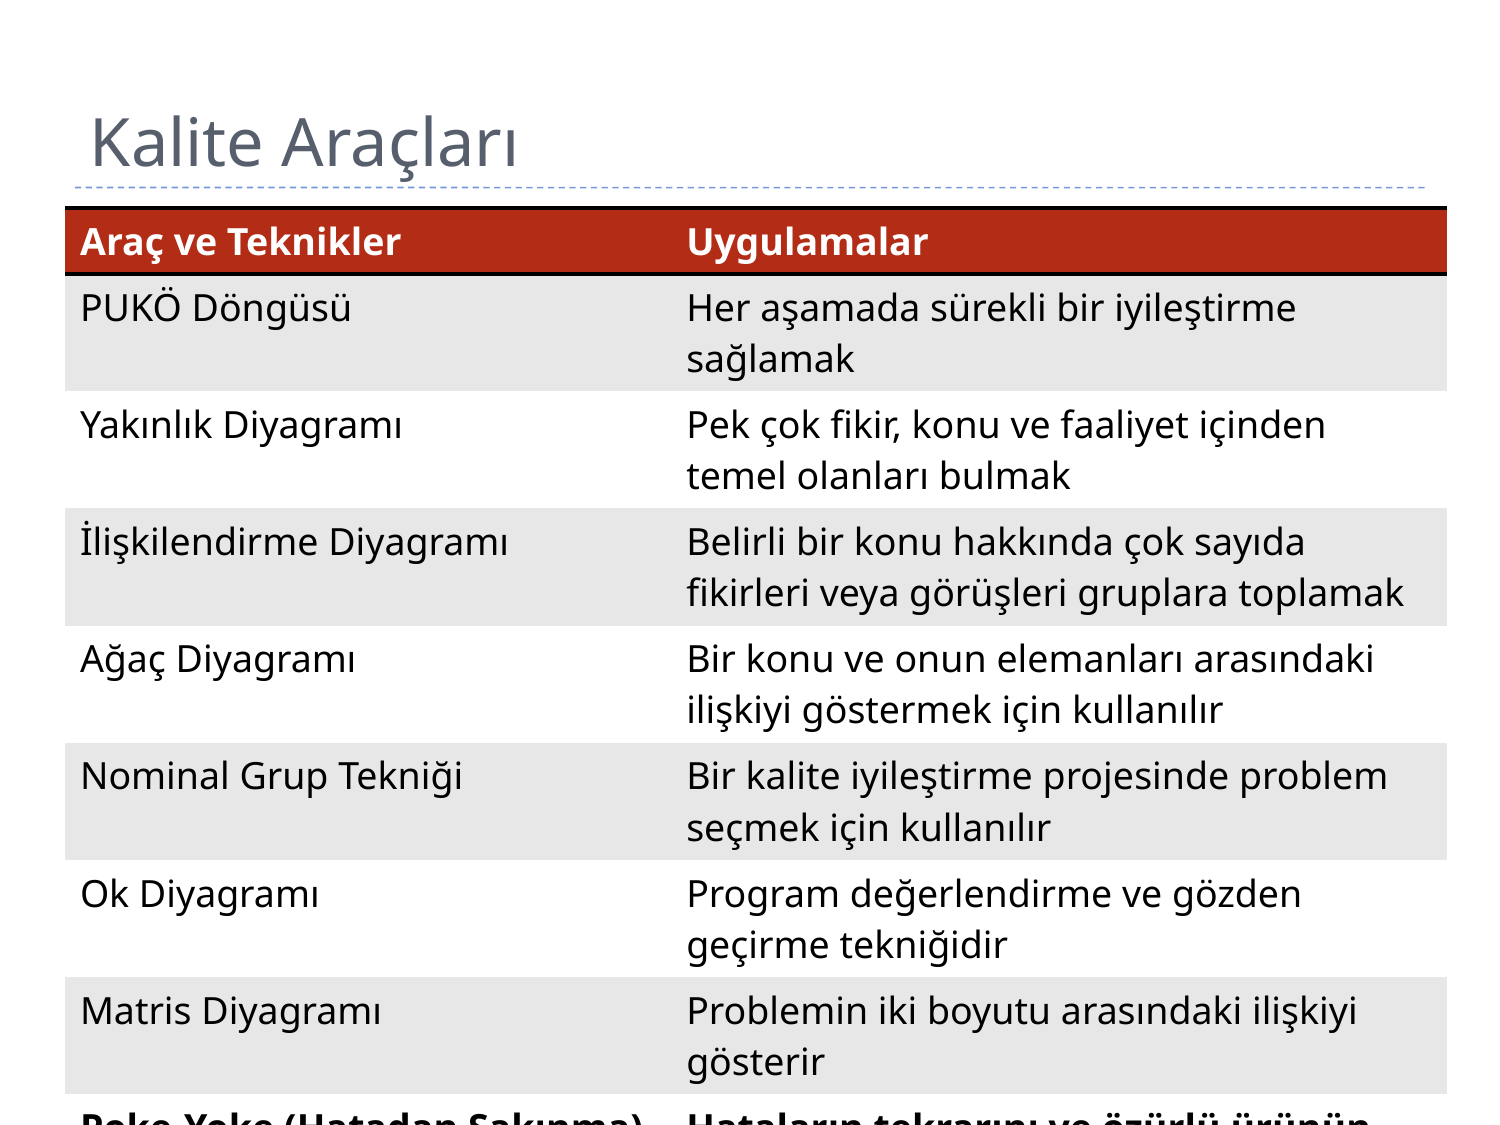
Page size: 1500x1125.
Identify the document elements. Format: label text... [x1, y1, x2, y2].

table_cell Ok Diyagramı [65, 860, 671, 977]
table_cell Problemin iki boyutu arasındaki ilişkiyi gösterir [671, 977, 1447, 1094]
table_cell Pek çok fikir, konu ve faaliyet içinden temel olanları bulmak [671, 391, 1447, 508]
table_cell Nominal Grup Tekniği [65, 743, 671, 860]
table_cell Bir konu ve onun elemanları arasındaki ilişkiyi göstermek için kullanılır [671, 626, 1447, 743]
table_cell Yakınlık Diyagramı [65, 391, 671, 508]
table_cell Her aşamada sürekli bir iyileştirme sağlamak [671, 276, 1447, 391]
table_header Araç ve Teknikler [65, 210, 671, 272]
table_header Uygulamalar [671, 210, 1447, 272]
table_cell Poke-Yoke (Hatadan Sakınma) Analizi [65, 1094, 671, 1125]
table_cell İlişkilendirme Diyagramı [65, 508, 671, 626]
table_cell Bir kalite iyileştirme projesinde problem seçmek için kullanılır [671, 743, 1447, 860]
title Kalite Araçları [75, 24, 1425, 188]
table_cell Program değerlendirme ve gözden geçirme tekniğidir [671, 860, 1447, 977]
table_cell Ağaç Diyagramı [65, 626, 671, 743]
table_cell PUKÖ Döngüsü [65, 276, 671, 391]
table_cell Belirli bir konu hakkında çok sayıda fikirleri veya görüşleri gruplara toplamak [671, 508, 1447, 626]
table_cell Matris Diyagramı [65, 977, 671, 1094]
table_cell Hataların tekrarını ve özürlü ürünün oluşmasını önlemeyi amaçlayan ve süreci sürekli iyileştiren sistemleri kurmak [671, 1094, 1447, 1125]
